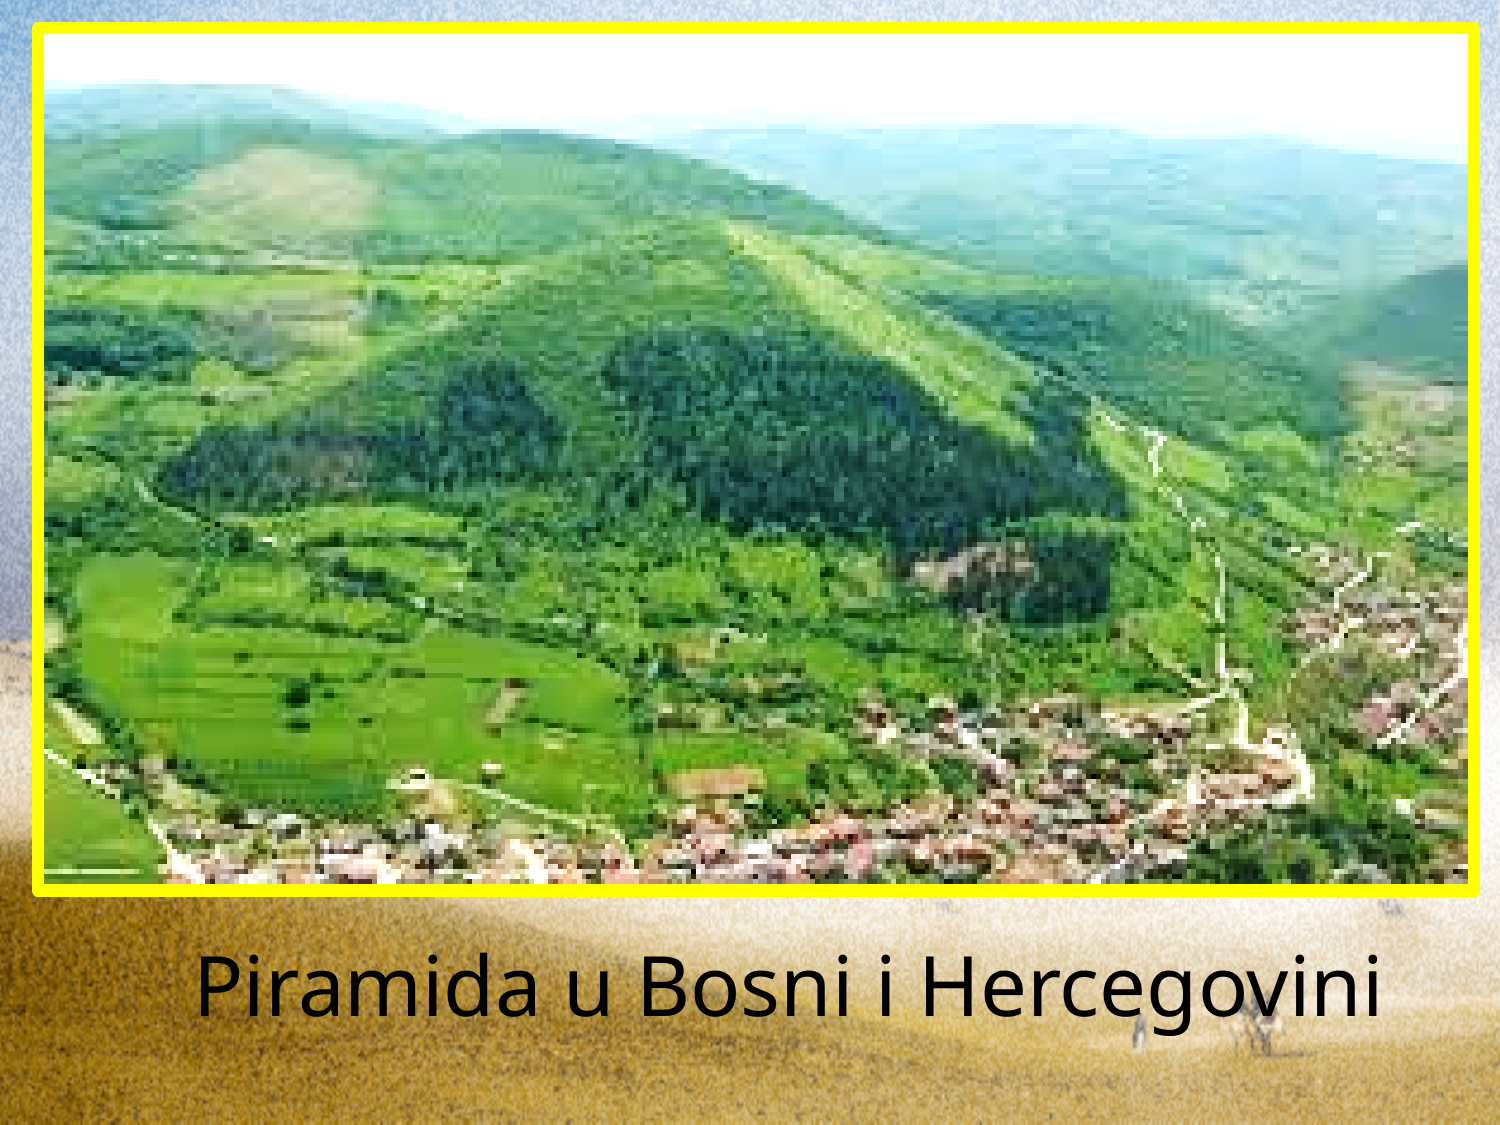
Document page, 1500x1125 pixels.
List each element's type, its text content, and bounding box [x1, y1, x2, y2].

picture [0, 0, 1500, 1125]
title Piramida u Bosni i Hercegovini [142, 914, 1436, 1066]
